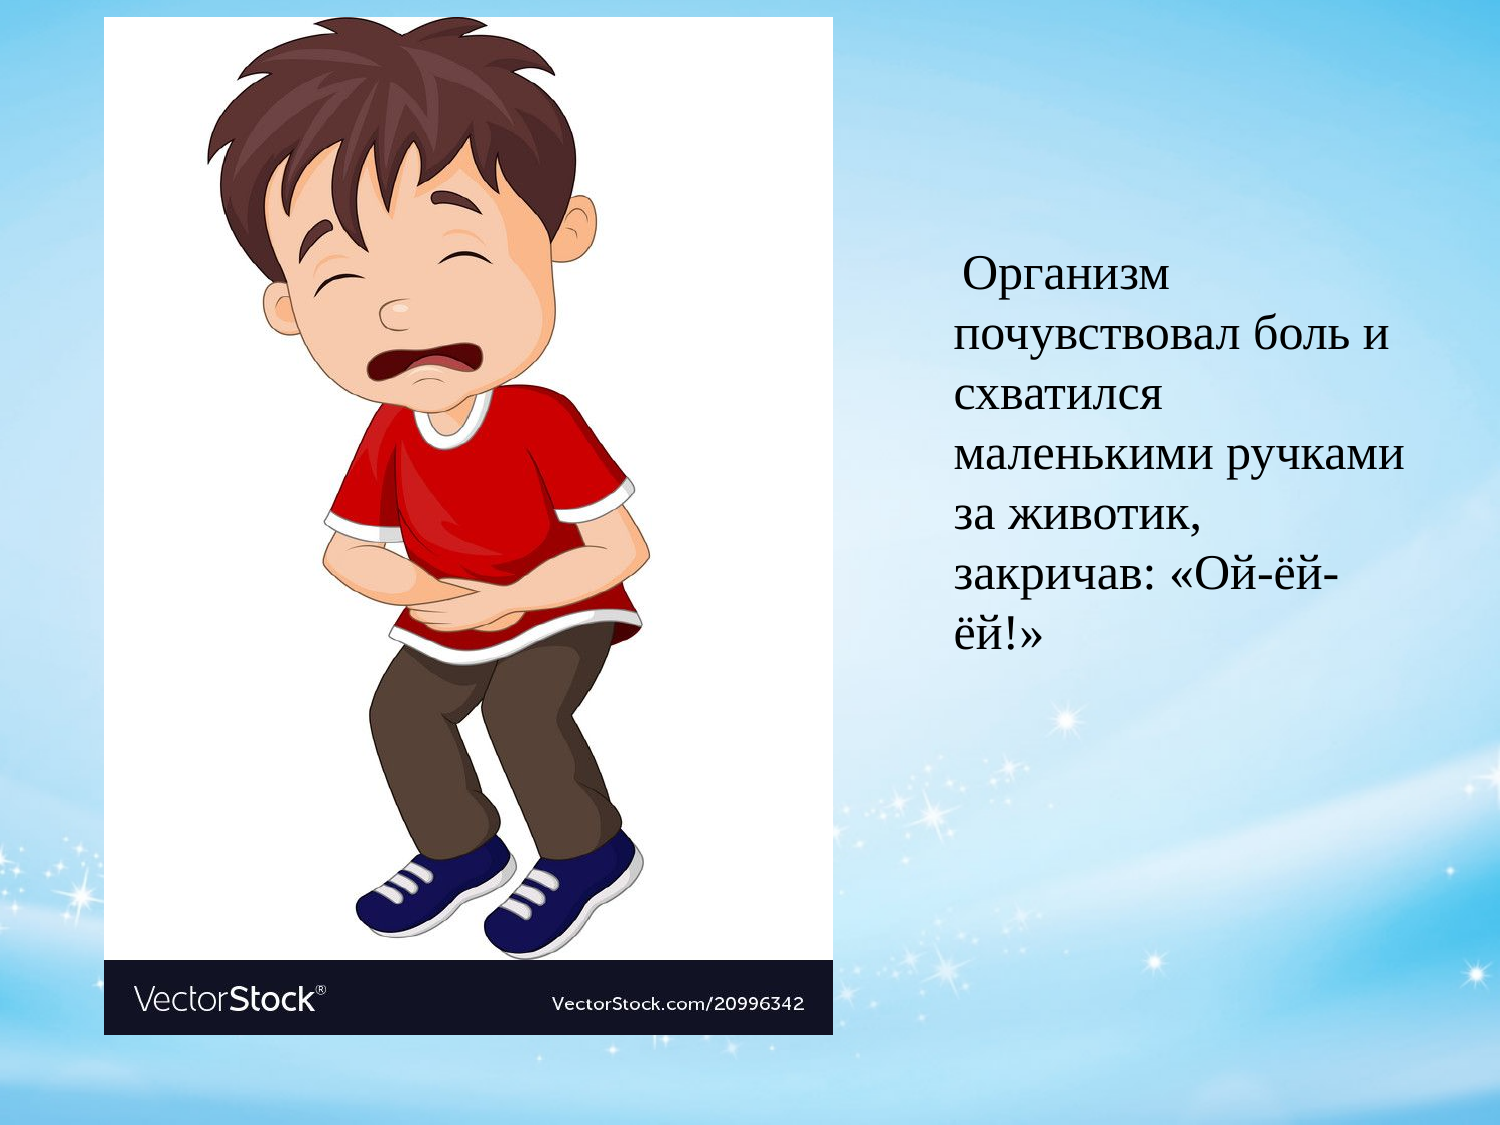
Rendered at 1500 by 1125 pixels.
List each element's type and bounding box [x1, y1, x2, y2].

picture [103, 17, 833, 1036]
list [0, 0, 1500, 1125]
